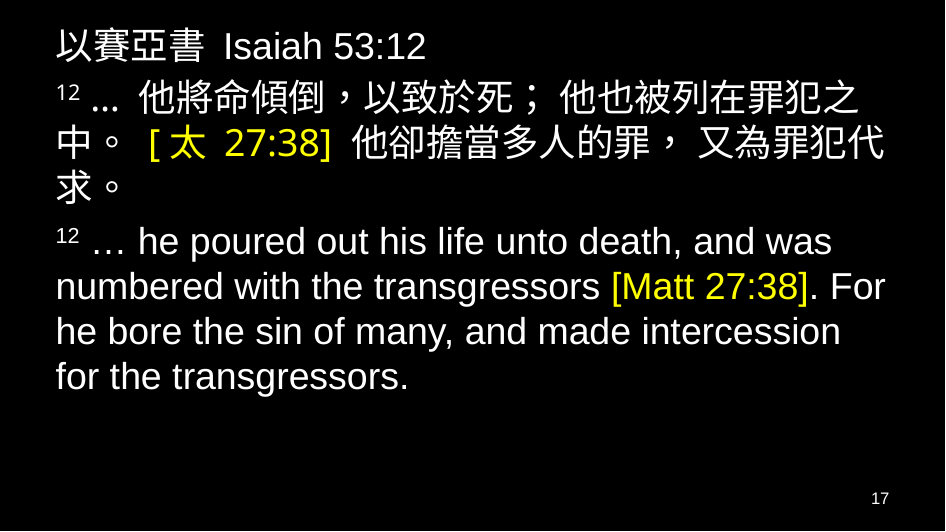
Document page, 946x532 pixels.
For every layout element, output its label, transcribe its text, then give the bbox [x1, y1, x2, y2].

slide_number 17 [677, 483, 899, 522]
list 以賽亞書 Isaiah 53:12 12 … 他將命傾倒，以致於死； 他也被列在罪犯之中。 [太 27:38] 他卻擔當多人的罪， 又為罪犯代求。 12 … he poured out his life unto death, and was numbered with the transgressors [Matt 27:38]. For he bore the sin of many, and made intercession for the transgressors. [46, 17, 899, 475]
